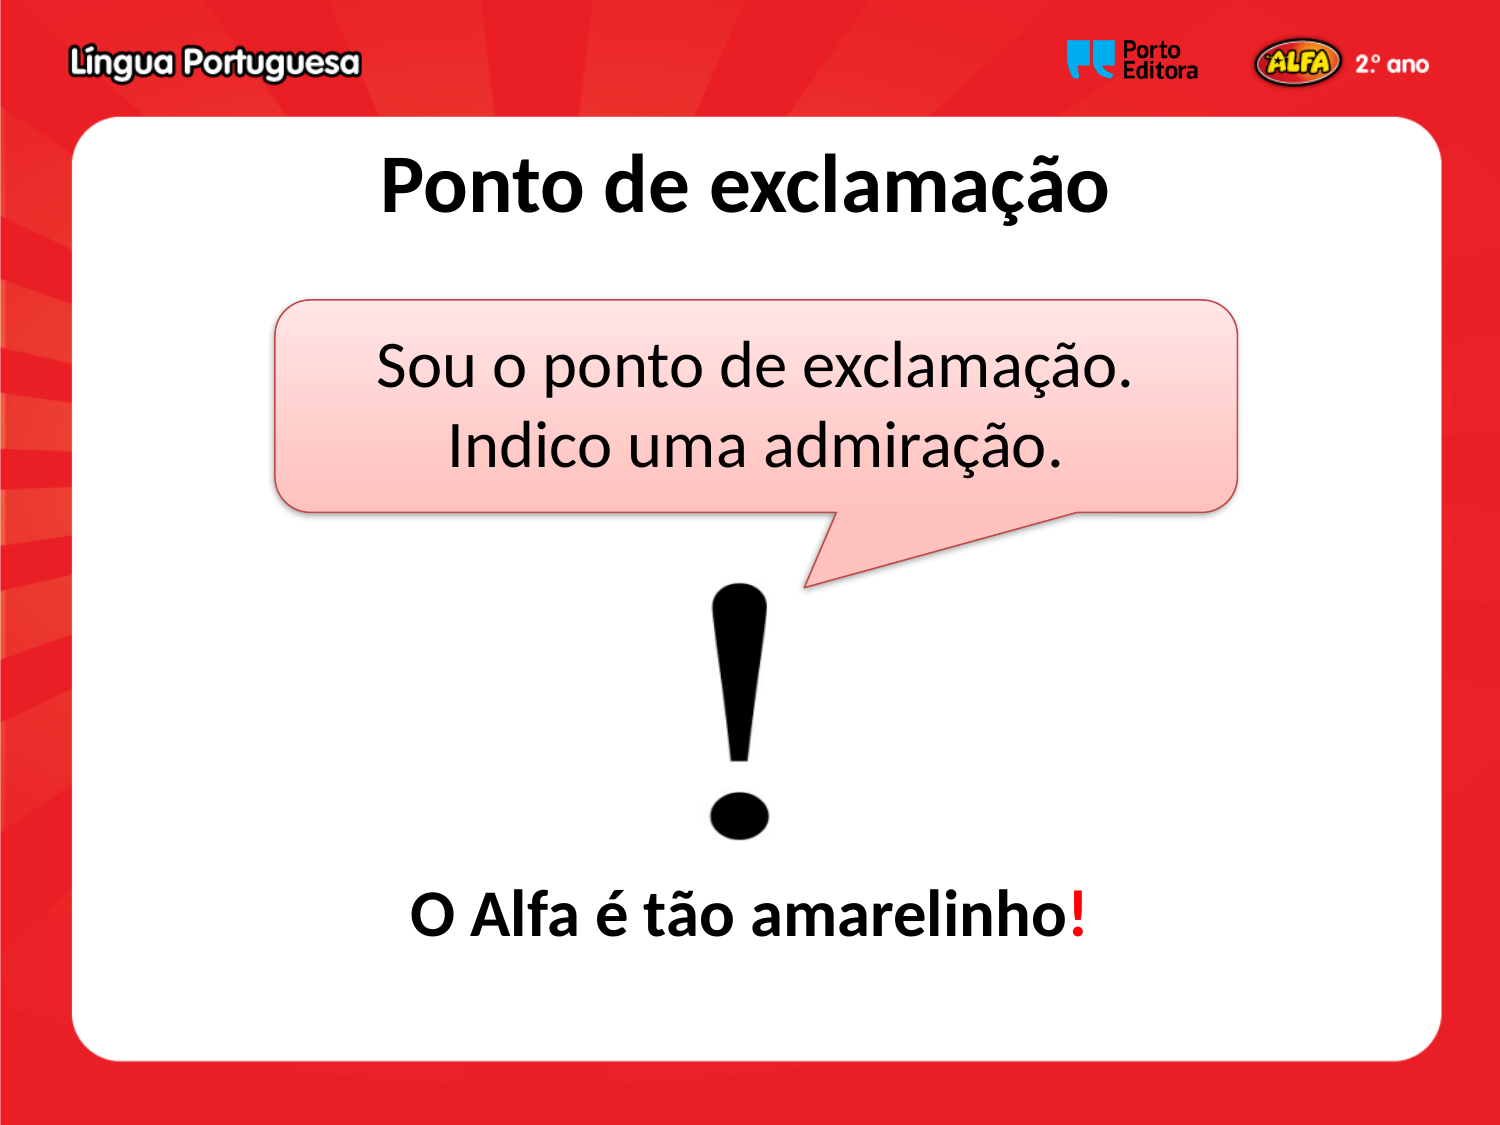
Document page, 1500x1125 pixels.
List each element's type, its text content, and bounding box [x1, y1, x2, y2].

text_box Ponto de exclamação [62, 121, 1430, 237]
text_box Sou o ponto de exclamação. Indico uma admiração. [274, 299, 1239, 578]
text_box O Alfa é tão amarelinho! [0, 862, 1500, 958]
picture [0, 0, 1500, 862]
picture [0, 958, 1500, 1125]
